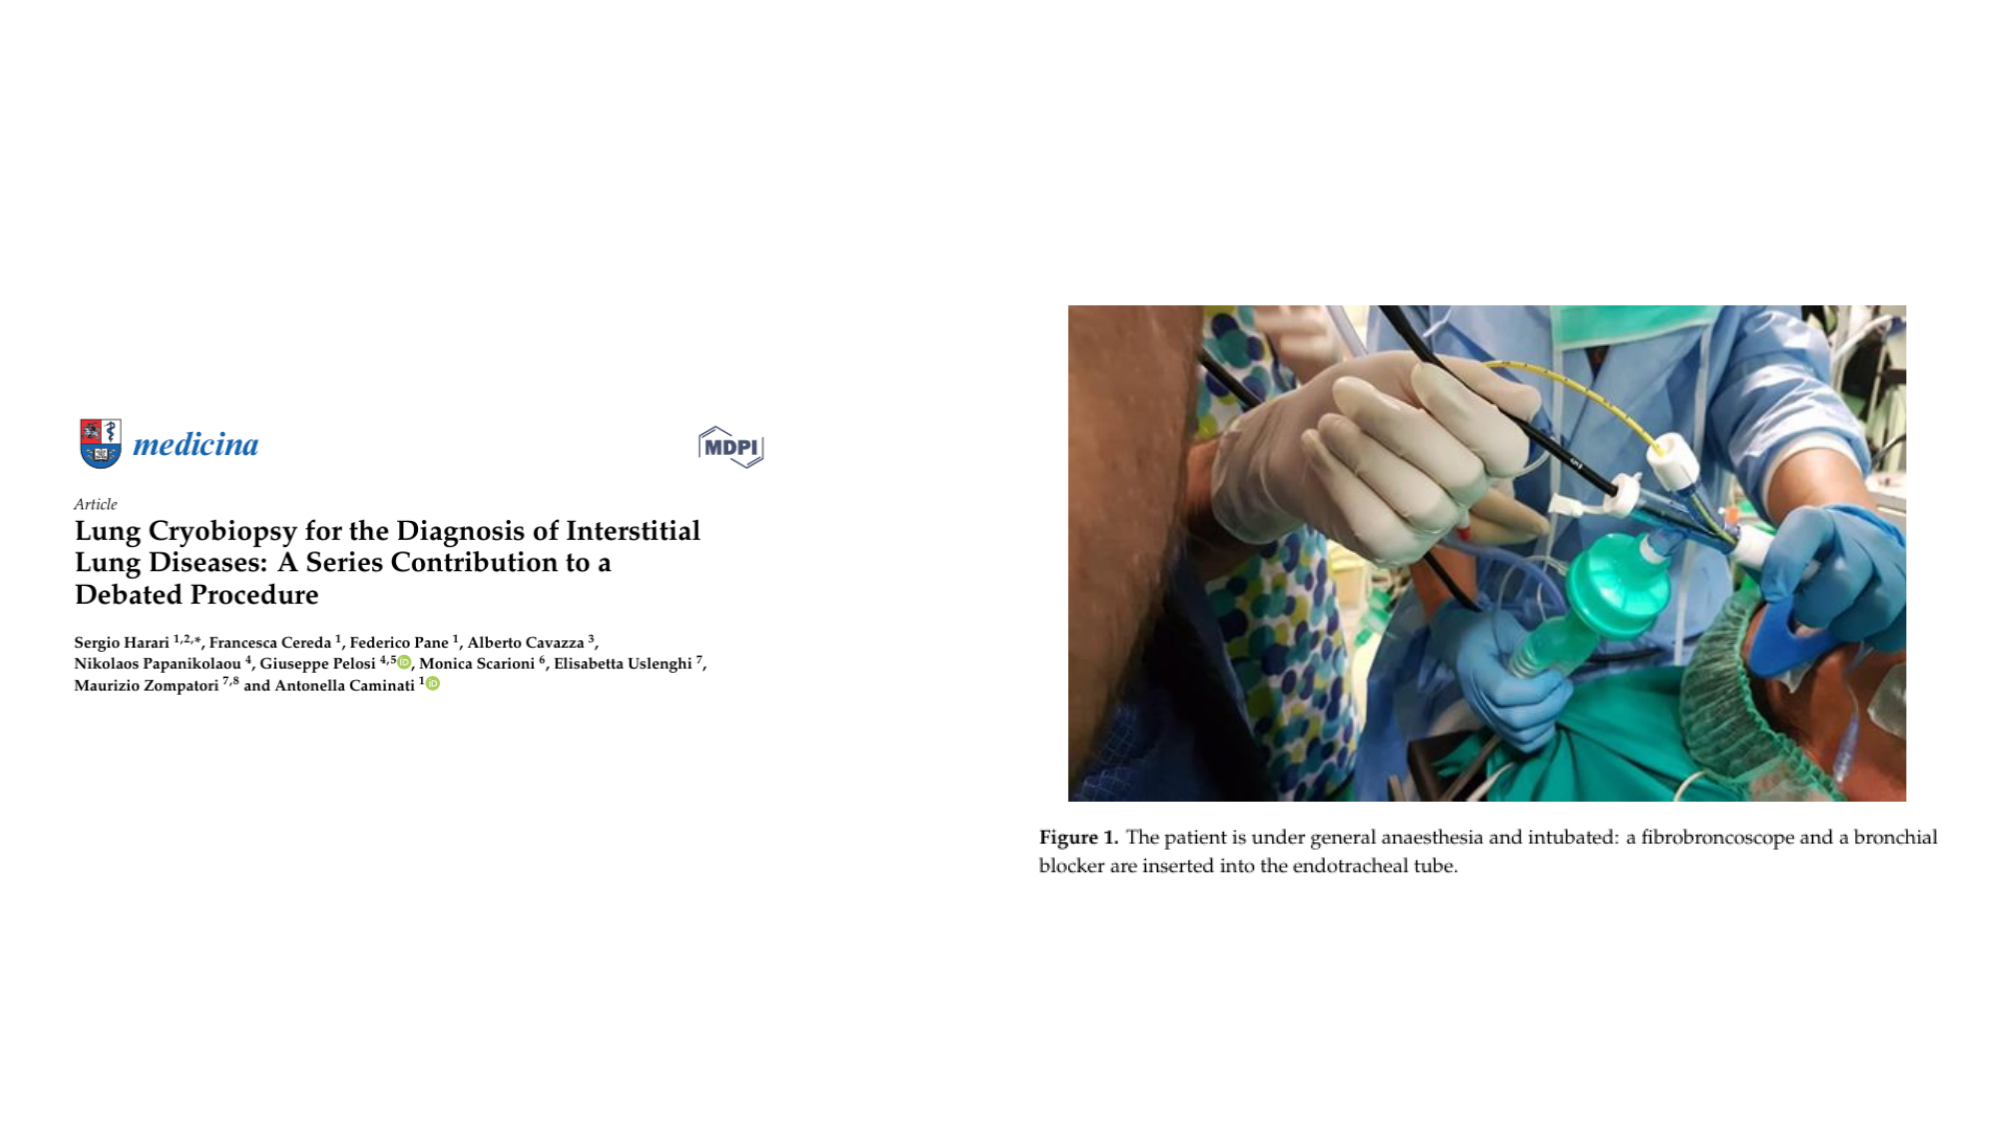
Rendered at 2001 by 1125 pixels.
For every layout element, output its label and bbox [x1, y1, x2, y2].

picture [992, 265, 1986, 892]
picture [35, 388, 775, 699]
